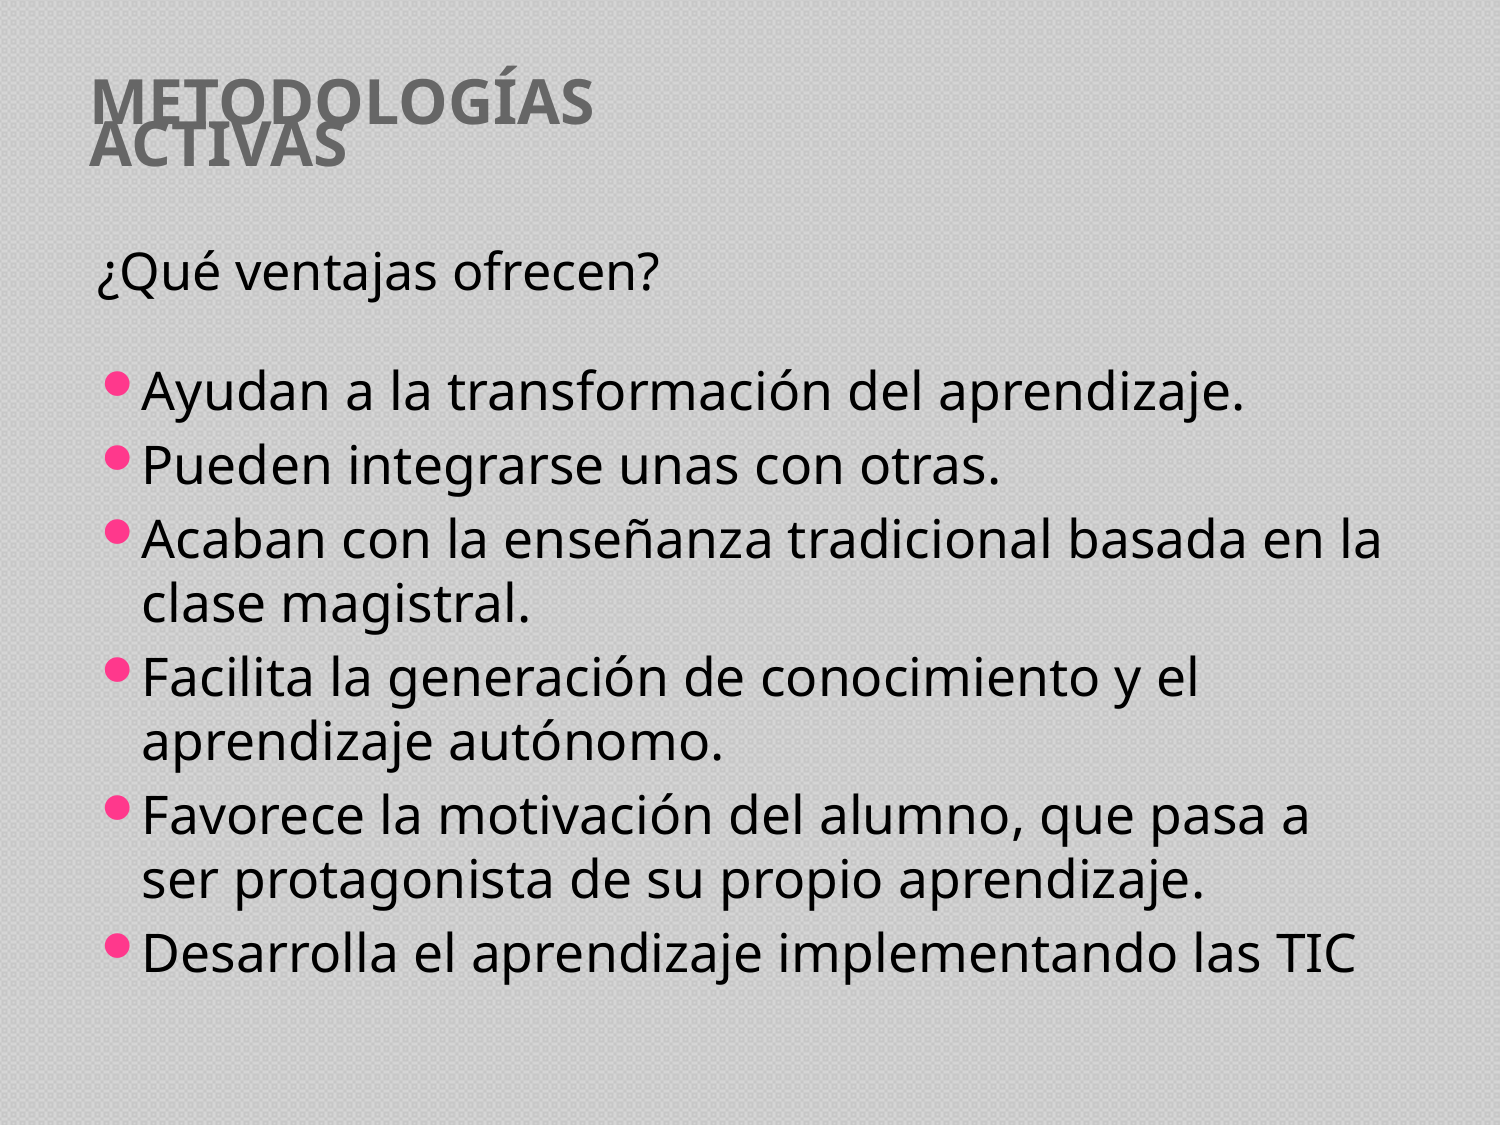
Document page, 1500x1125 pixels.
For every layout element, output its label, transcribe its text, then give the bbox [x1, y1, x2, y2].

title Metodologías activas [75, 0, 700, 187]
list ¿Qué ventajas ofrecen? [75, 230, 700, 346]
list Ayudan a la transformación del aprendizaje. Pueden integrarse unas con otras. Acaban con la enseñanza tradicional basada en la clase magistral. Facilita la generación de conocimiento y el aprendizaje autónomo. Favorece la motivación del alumno, que pasa a ser protagonista de su propio aprendizaje. Desarrolla el aprendizaje implementando las TIC [75, 350, 1413, 1005]
